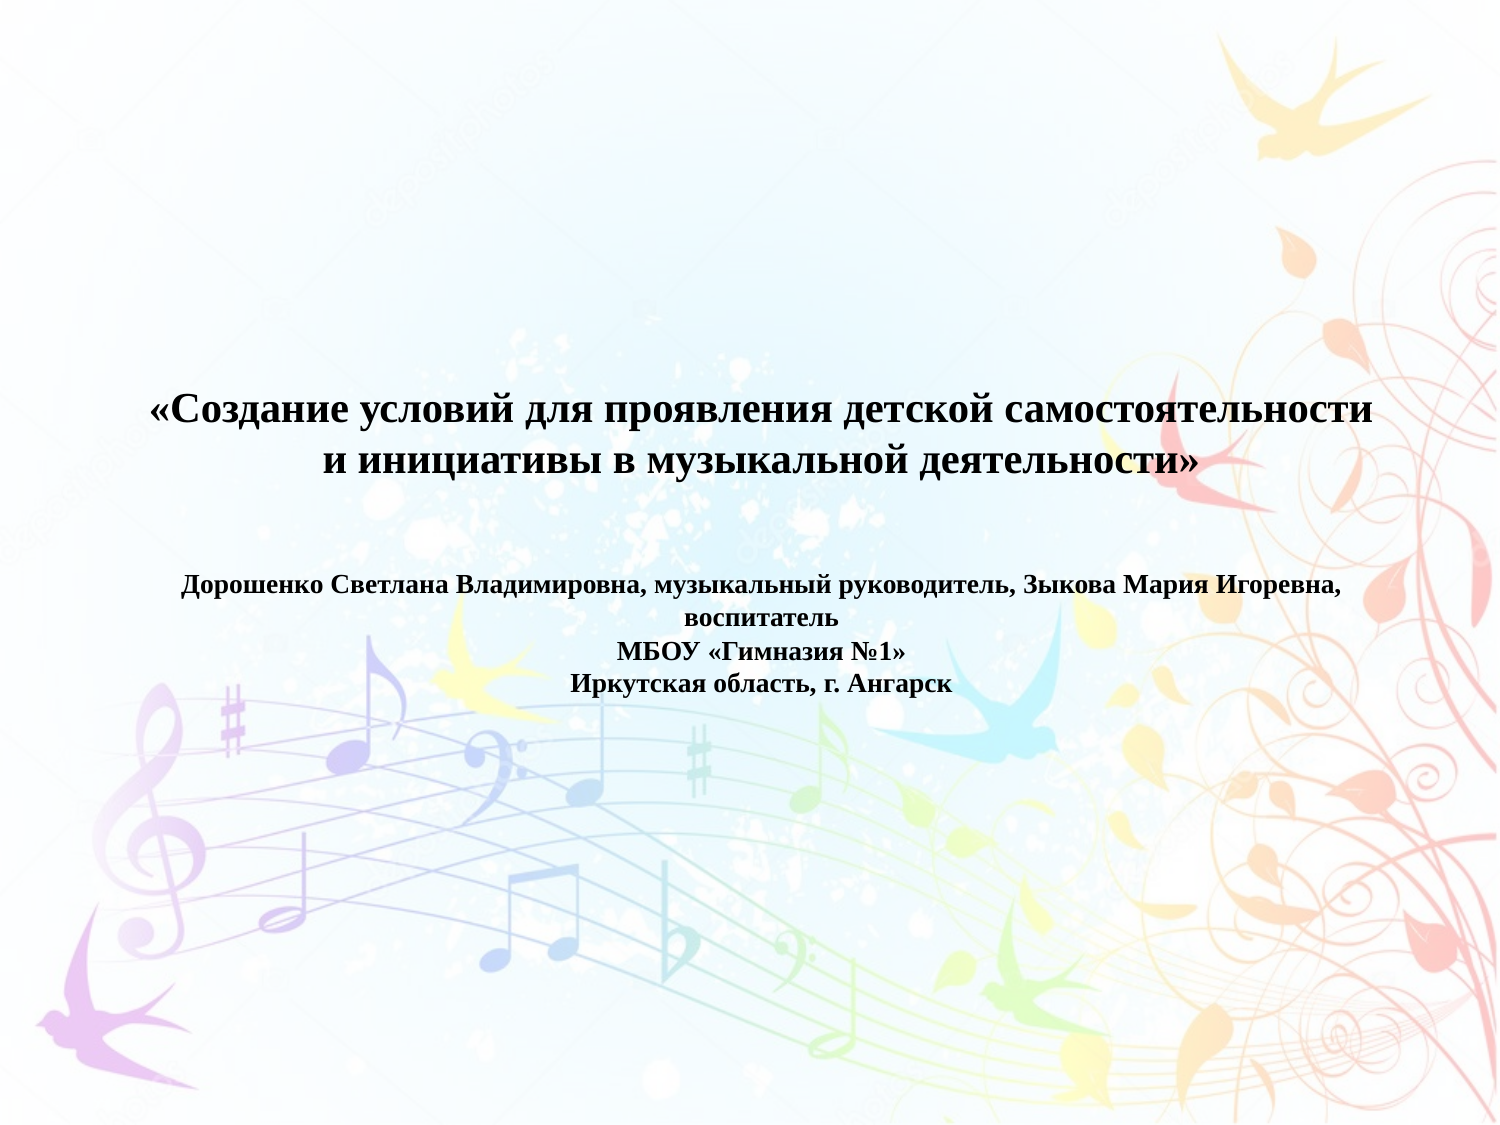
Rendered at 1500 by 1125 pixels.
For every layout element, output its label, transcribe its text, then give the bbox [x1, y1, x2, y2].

title «Создание условий для проявления детской самостоятельности и инициативы в музыкальной деятельности» Дорошенко Светлана Владимировна, музыкальный руководитель, Зыкова Мария Игоревна, воспитатель МБОУ «Гимназия №1» Иркутская область, г. Ангарск [123, 172, 1399, 941]
